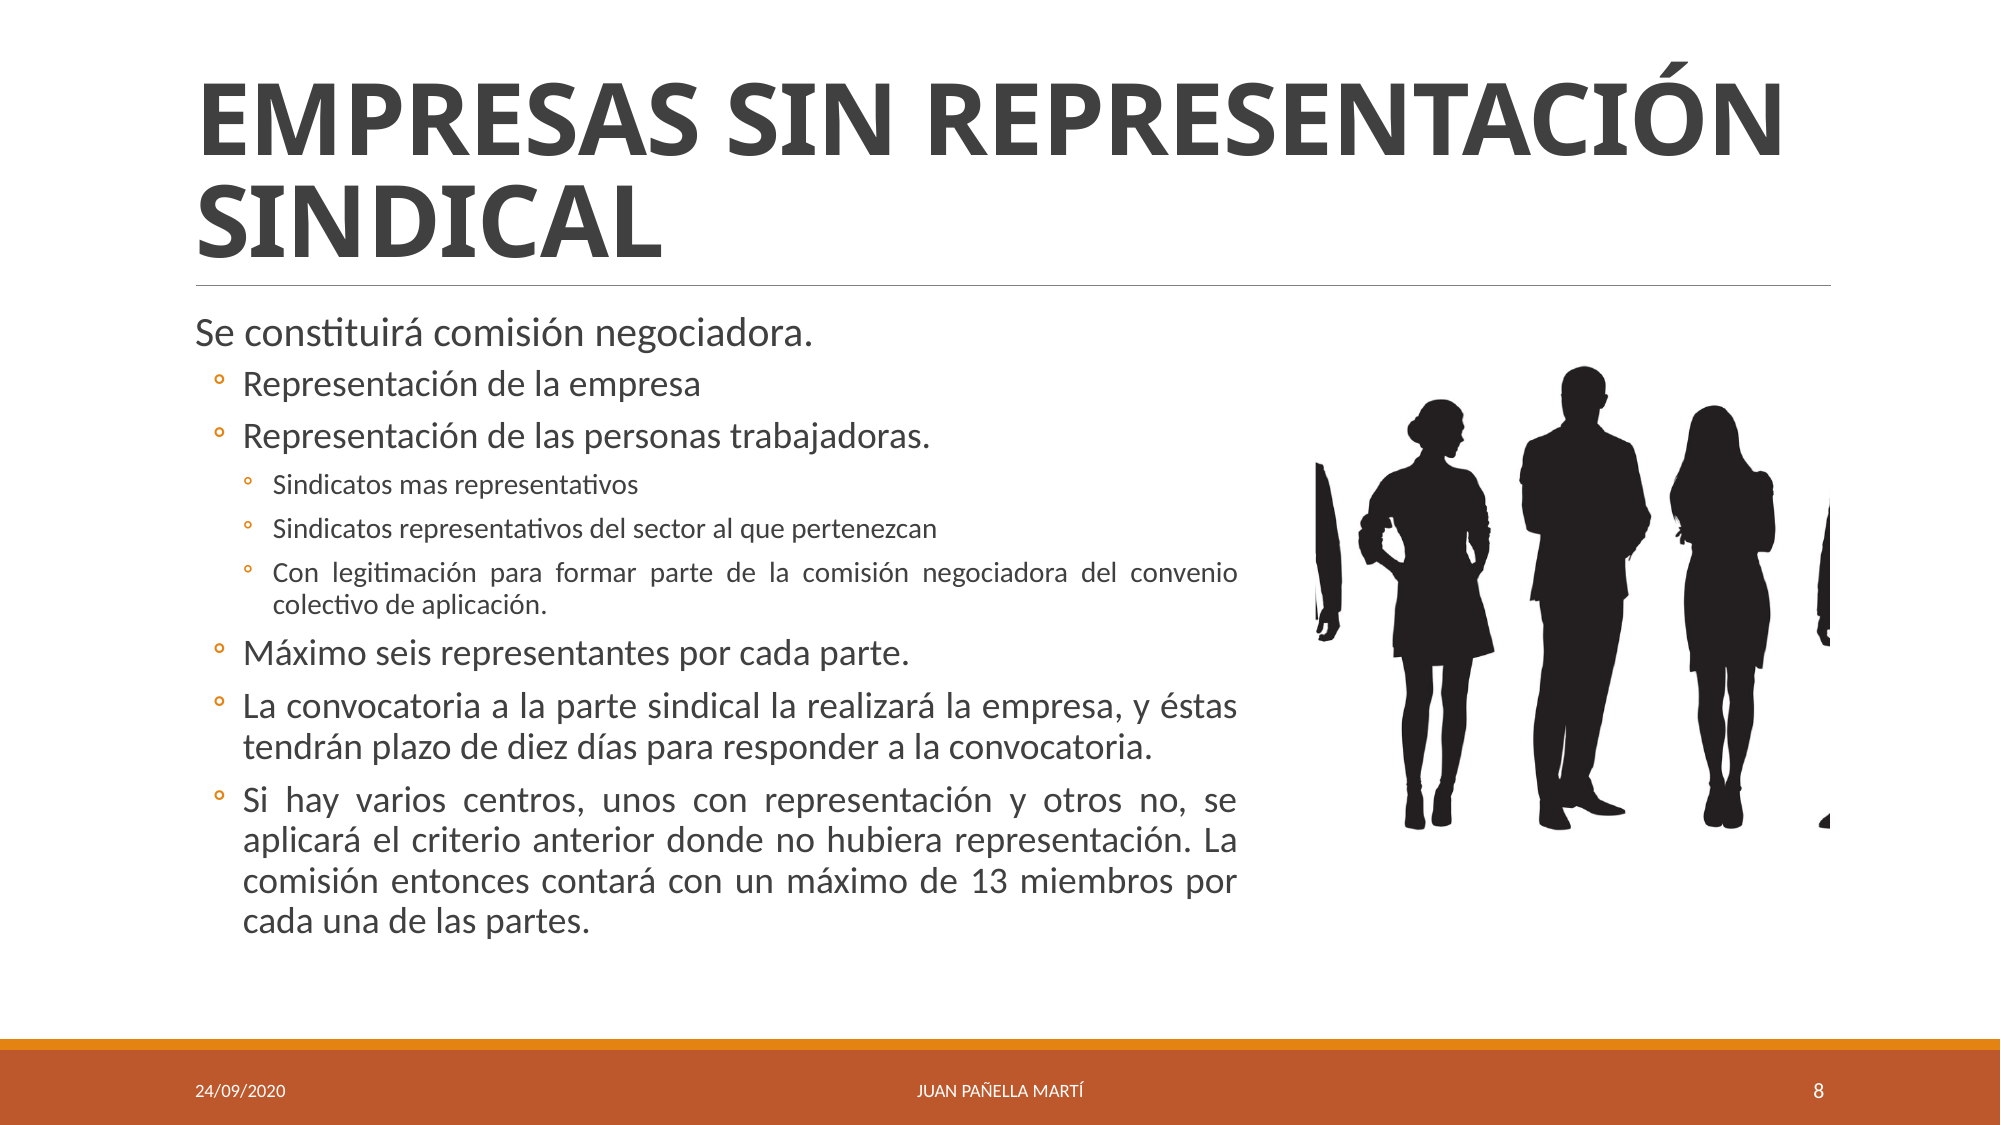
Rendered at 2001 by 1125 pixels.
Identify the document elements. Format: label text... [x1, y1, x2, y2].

footer Juan Pañella Martí [604, 1059, 1396, 1120]
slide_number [180, 1059, 586, 1120]
picture [1315, 341, 1831, 857]
title EMPRESAS SIN REPRESENTACIÓN SINDICAL [180, 47, 1830, 285]
list Se constituirá comisión negociadora. Representación de la empresa Representación de las personas trabajadoras. Sindicatos mas representativos Sindicatos representativos del sector al que pertenezcan Con legitimación para formar parte de la comisión negociadora del convenio colectivo de aplicación. Máximo seis representantes por cada parte. La convocatoria a la parte sindical la realizará la empresa, y éstas tendrán plazo de diez días para responder a la convocatoria. Si hay varios centros, unos con representación y otros no, se aplicará el criterio anterior donde no hubiera representación. La comisión entonces contará con un máximo de 13 miembros por cada una de las partes. [180, 302, 1239, 963]
slide_number 8 [1624, 1059, 1840, 1120]
